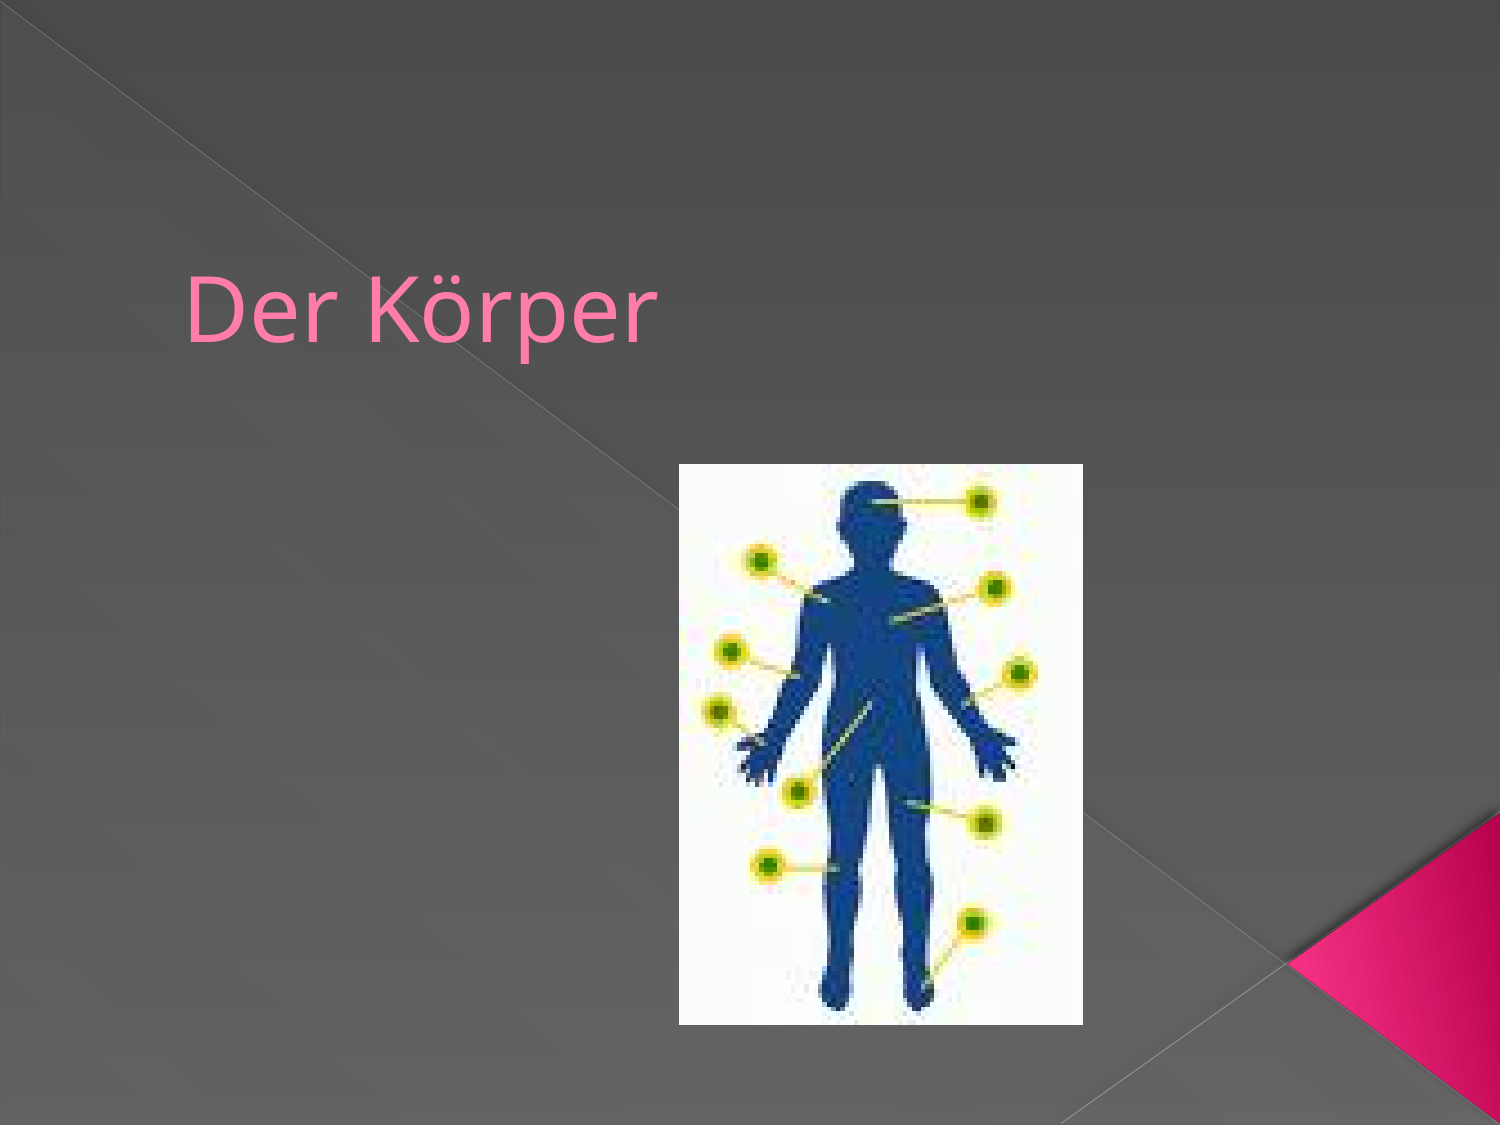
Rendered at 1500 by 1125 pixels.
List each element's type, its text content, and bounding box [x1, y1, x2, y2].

picture [679, 464, 1084, 1026]
title Der Körper [88, 127, 1412, 369]
